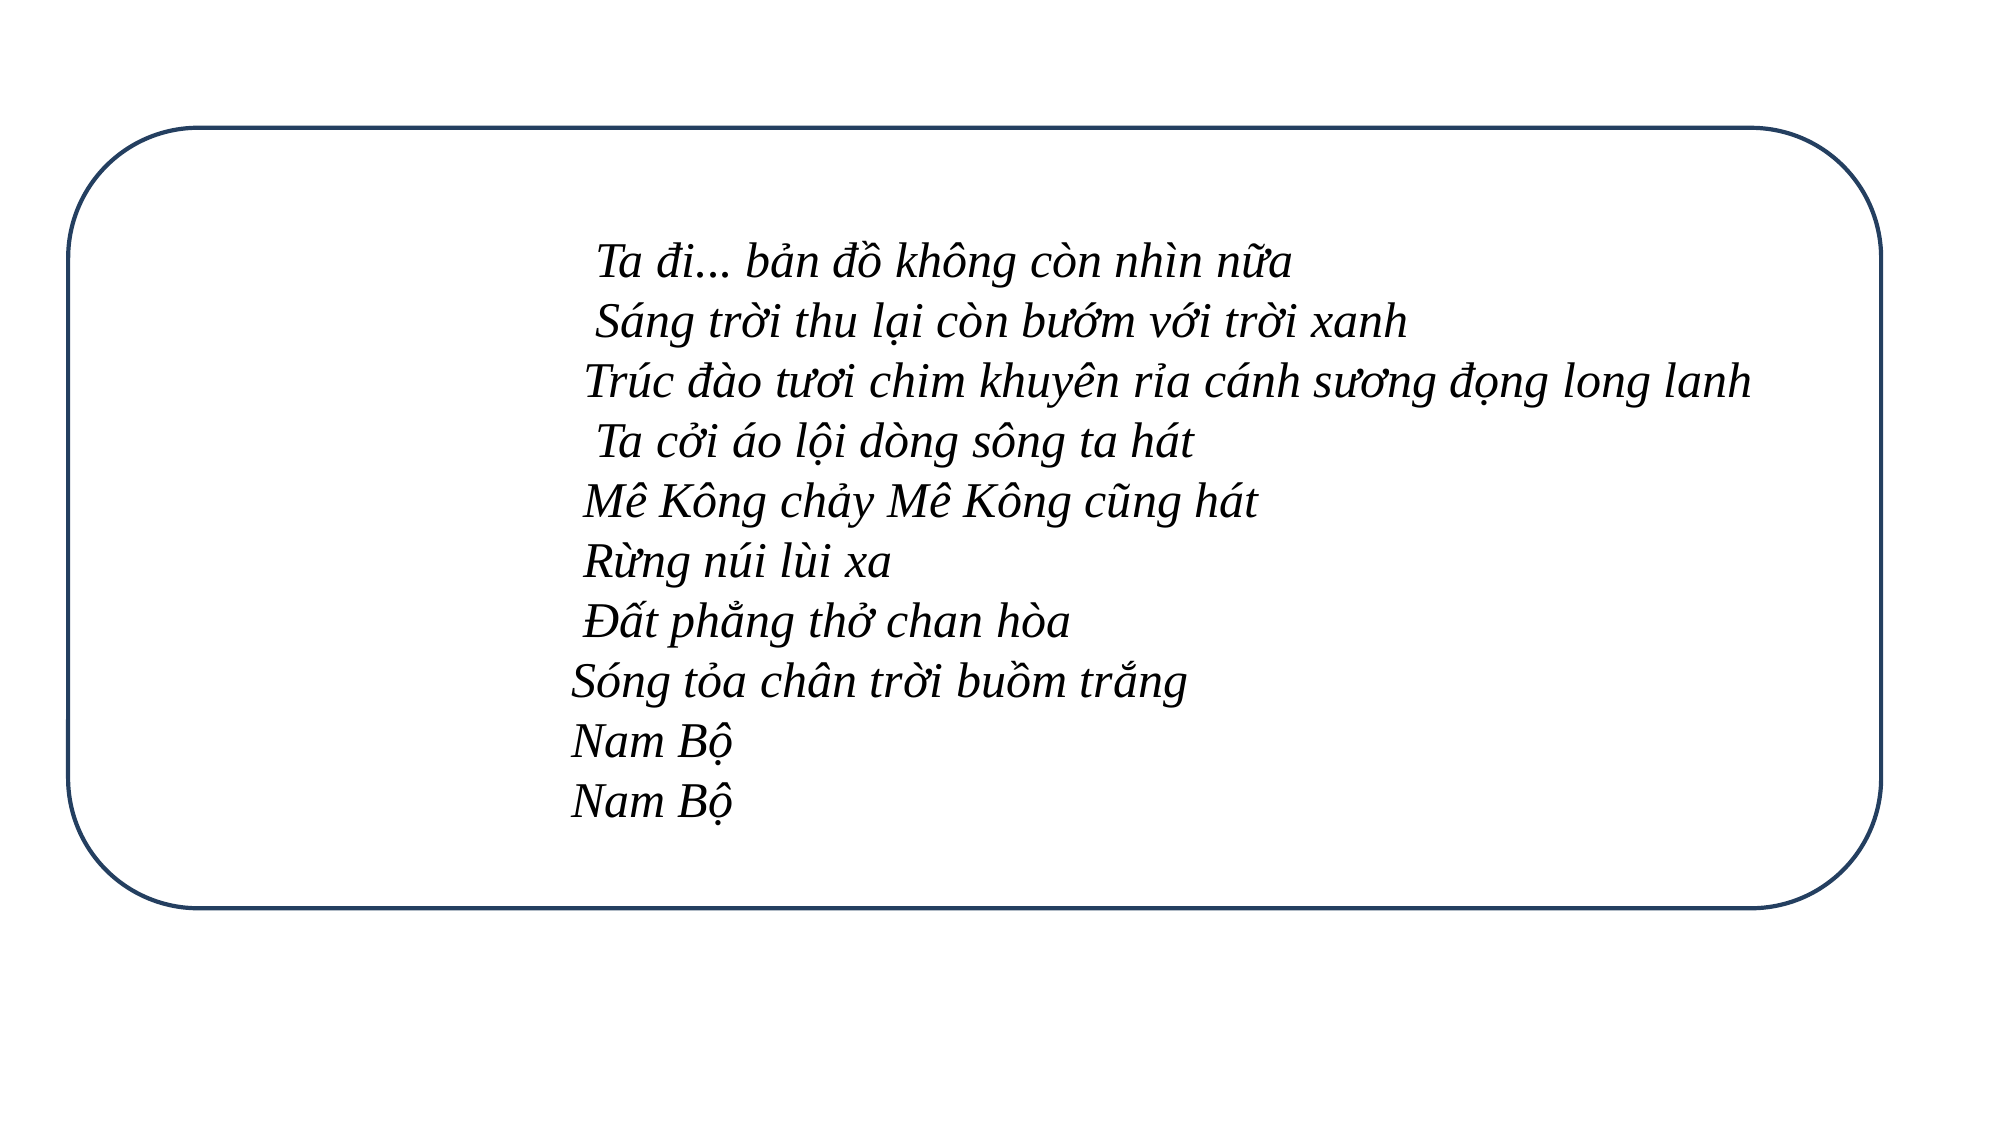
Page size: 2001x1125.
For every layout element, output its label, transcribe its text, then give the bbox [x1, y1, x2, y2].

text_box Ta đi... bản đồ không còn nhìn nữa Sáng trời thu lại còn bướm với trời xanh Trúc đào tươi chim khuyên rỉa cánh sương đọng long lanh Ta cởi áo lội dòng sông ta hát Mê Kông chảy Mê Kông cũng hát Rừng núi lùi xa Ðất phẳng thở chan hòa Sóng tỏa chân trời buồm trắng Nam Bộ Nam Bộ [0, 219, 80, 835]
text_box [68, 127, 1882, 909]
